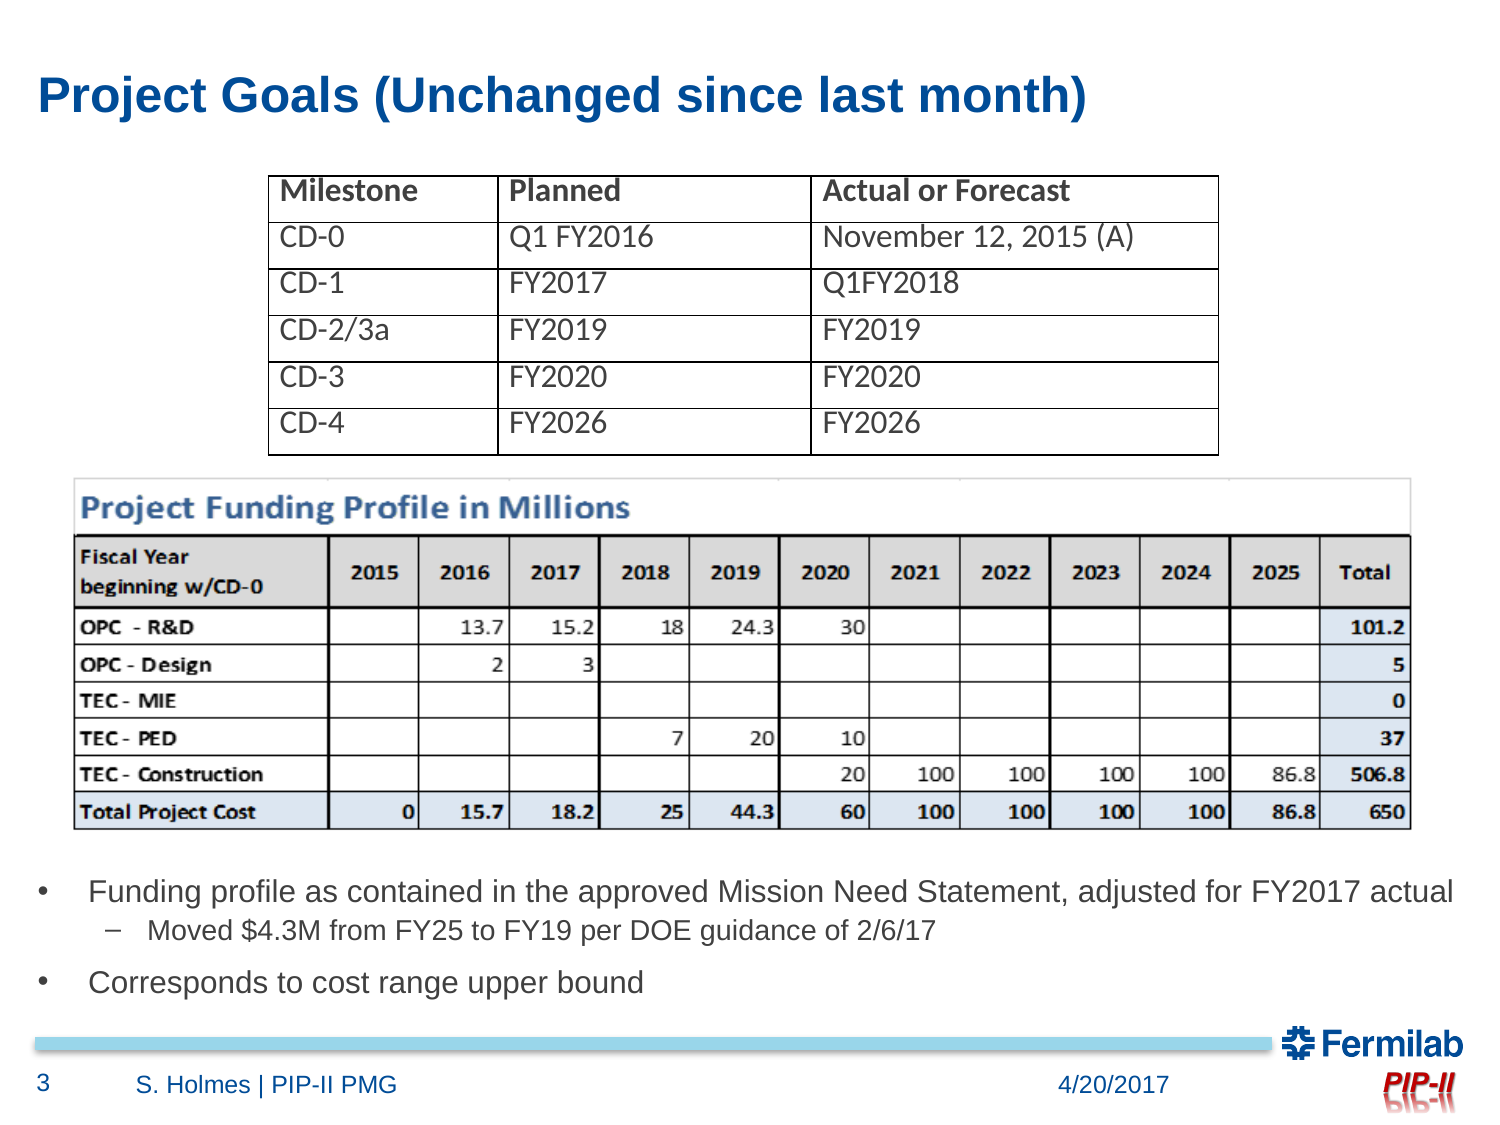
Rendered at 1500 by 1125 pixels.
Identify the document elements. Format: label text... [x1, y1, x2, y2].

slide_number 3 [36, 1066, 105, 1106]
table_cell CD-0 [269, 223, 497, 268]
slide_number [1058, 1068, 1235, 1109]
table_cell CD-4 [269, 409, 497, 454]
title Project Goals (Unchanged since last month) [37, 17, 1461, 123]
table_cell FY2019 [499, 316, 810, 361]
table_cell FY2017 [499, 270, 810, 315]
table_cell November 12, 2015 (A) [812, 223, 1218, 268]
table_cell CD-1 [269, 270, 497, 315]
table_header Planned [499, 177, 810, 222]
table_cell FY2020 [499, 363, 810, 408]
list Funding profile as contained in the approved Mission Need Statement, adjusted for FY2017 actual Moved $4.3M from FY25 to FY19 per DOE guidance of 2/6/17 Corresponds to cost range upper bound [37, 871, 1461, 1037]
table_header Actual or Forecast [812, 177, 1218, 222]
table_cell FY2020 [812, 363, 1218, 408]
table_cell Q1FY2018 [812, 270, 1218, 315]
table_cell Q1 FY2016 [499, 223, 810, 268]
table_header Milestone [269, 177, 497, 222]
footer S. Holmes | PIP-II PMG [135, 1068, 863, 1109]
table_cell FY2026 [812, 409, 1218, 454]
table_cell FY2019 [812, 316, 1218, 361]
table_cell FY2026 [499, 409, 810, 454]
table_cell CD-3 [269, 363, 497, 408]
picture [1282, 1026, 1490, 1125]
picture [66, 467, 1421, 842]
table_cell CD-2/3a [269, 316, 497, 361]
